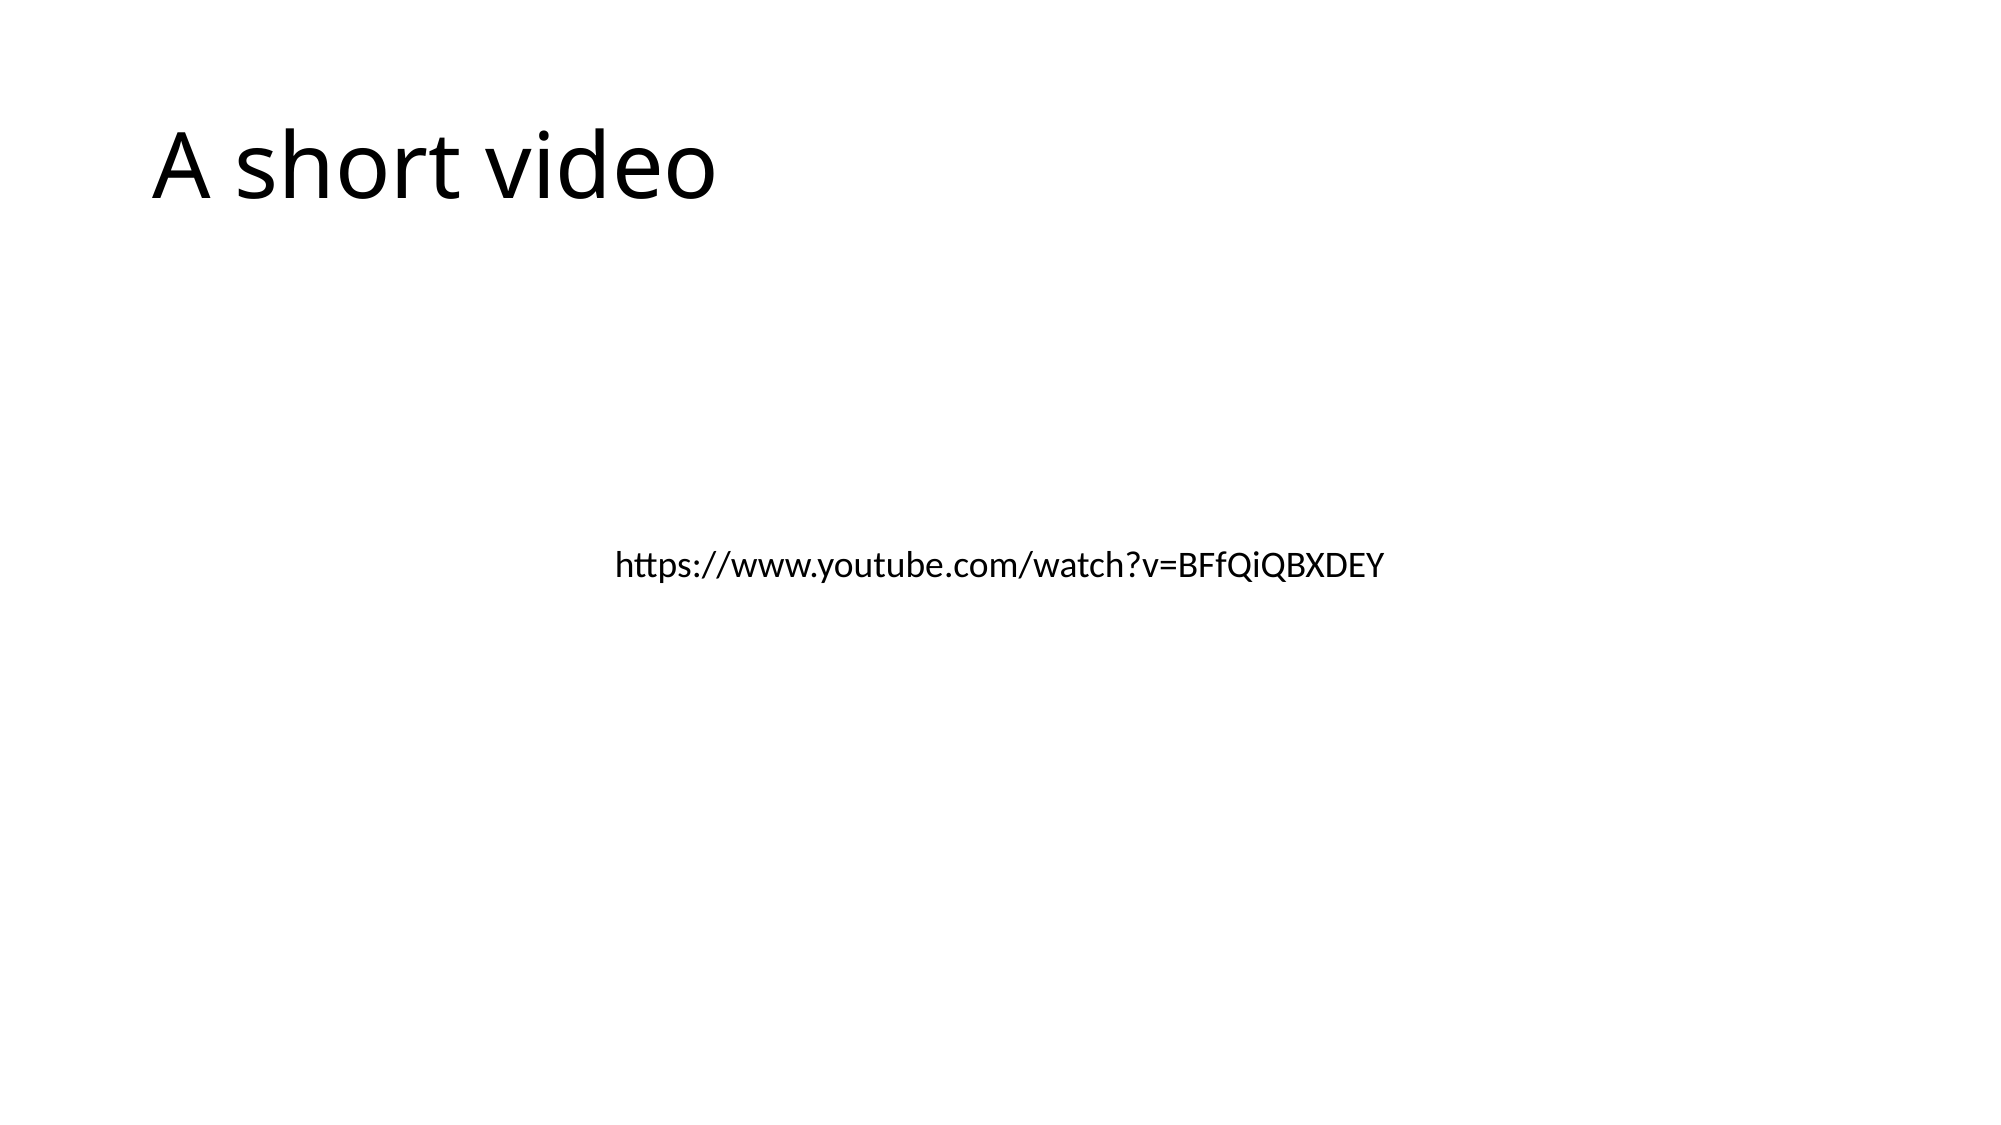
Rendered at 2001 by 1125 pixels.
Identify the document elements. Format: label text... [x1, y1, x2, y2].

text_box https://www.youtube.com/watch?v=BFfQiQBXDEY [599, 532, 1400, 592]
title A short video [137, 59, 1863, 278]
